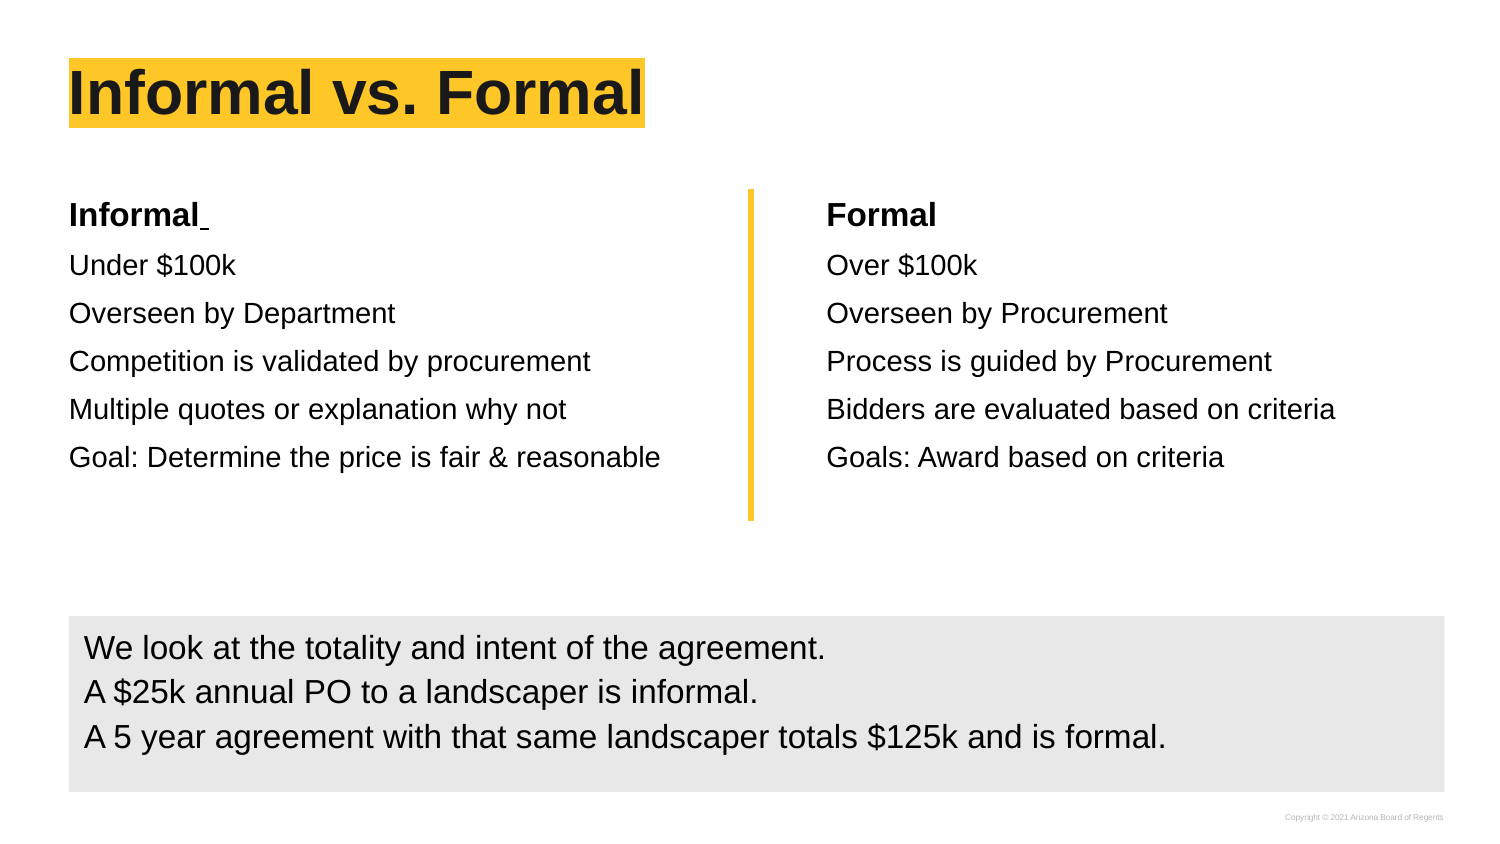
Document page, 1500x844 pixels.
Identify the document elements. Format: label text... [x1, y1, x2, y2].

list Informal Under $100k Overseen by Department Competition is validated by procurement Multiple quotes or explanation why not Goal: Determine the price is fair & reasonable [68, 197, 743, 583]
text_box Formal Over $100k Overseen by Procurement Process is guided by Procurement Bidders are evaluated based on criteria Goals: Award based on criteria [826, 197, 1500, 583]
list We look at the totality and intent of the agreement. A $25k annual PO to a landscaper is informal. A 5 year agreement with that same landscaper totals $125k and is formal. [68, 616, 1445, 792]
title Informal vs. Formal [68, 52, 1449, 128]
